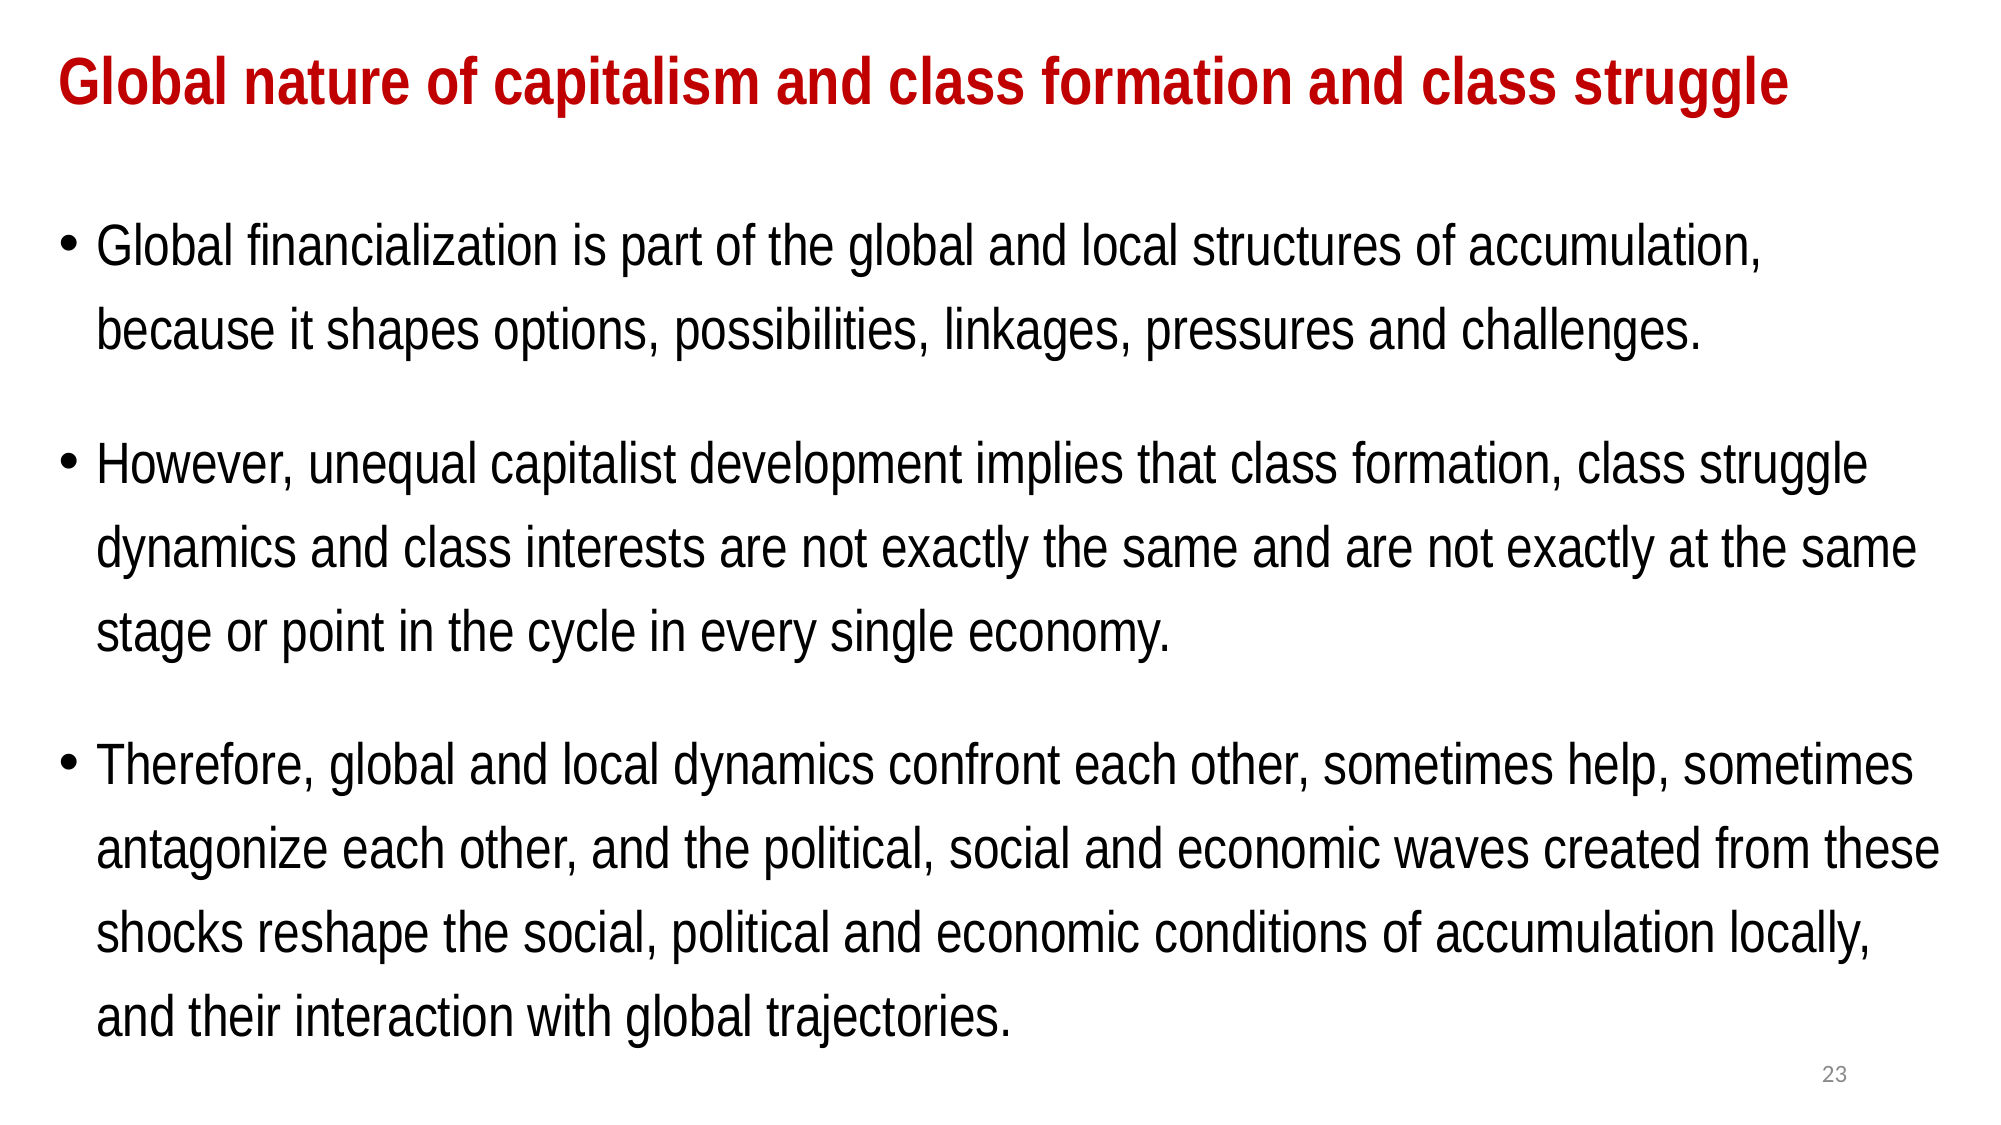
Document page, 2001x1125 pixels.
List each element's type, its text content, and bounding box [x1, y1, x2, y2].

slide_number 23 [1412, 1042, 1863, 1103]
list Global financialization is part of the global and local structures of accumulation, because it shapes options, possibilities, linkages, pressures and challenges. However, unequal capitalist development implies that class formation, class struggle dynamics and class interests are not exactly the same and are not exactly at the same stage or point in the cycle in every single economy. Therefore, global and local dynamics confront each other, sometimes help, sometimes antagonize each other, and the political, social and economic waves created from these shocks reshape the social, political and economic conditions of accumulation locally, and their interaction with global trajectories. [43, 186, 1962, 1087]
title Global nature of capitalism and class formation and class struggle [43, 22, 1962, 144]
